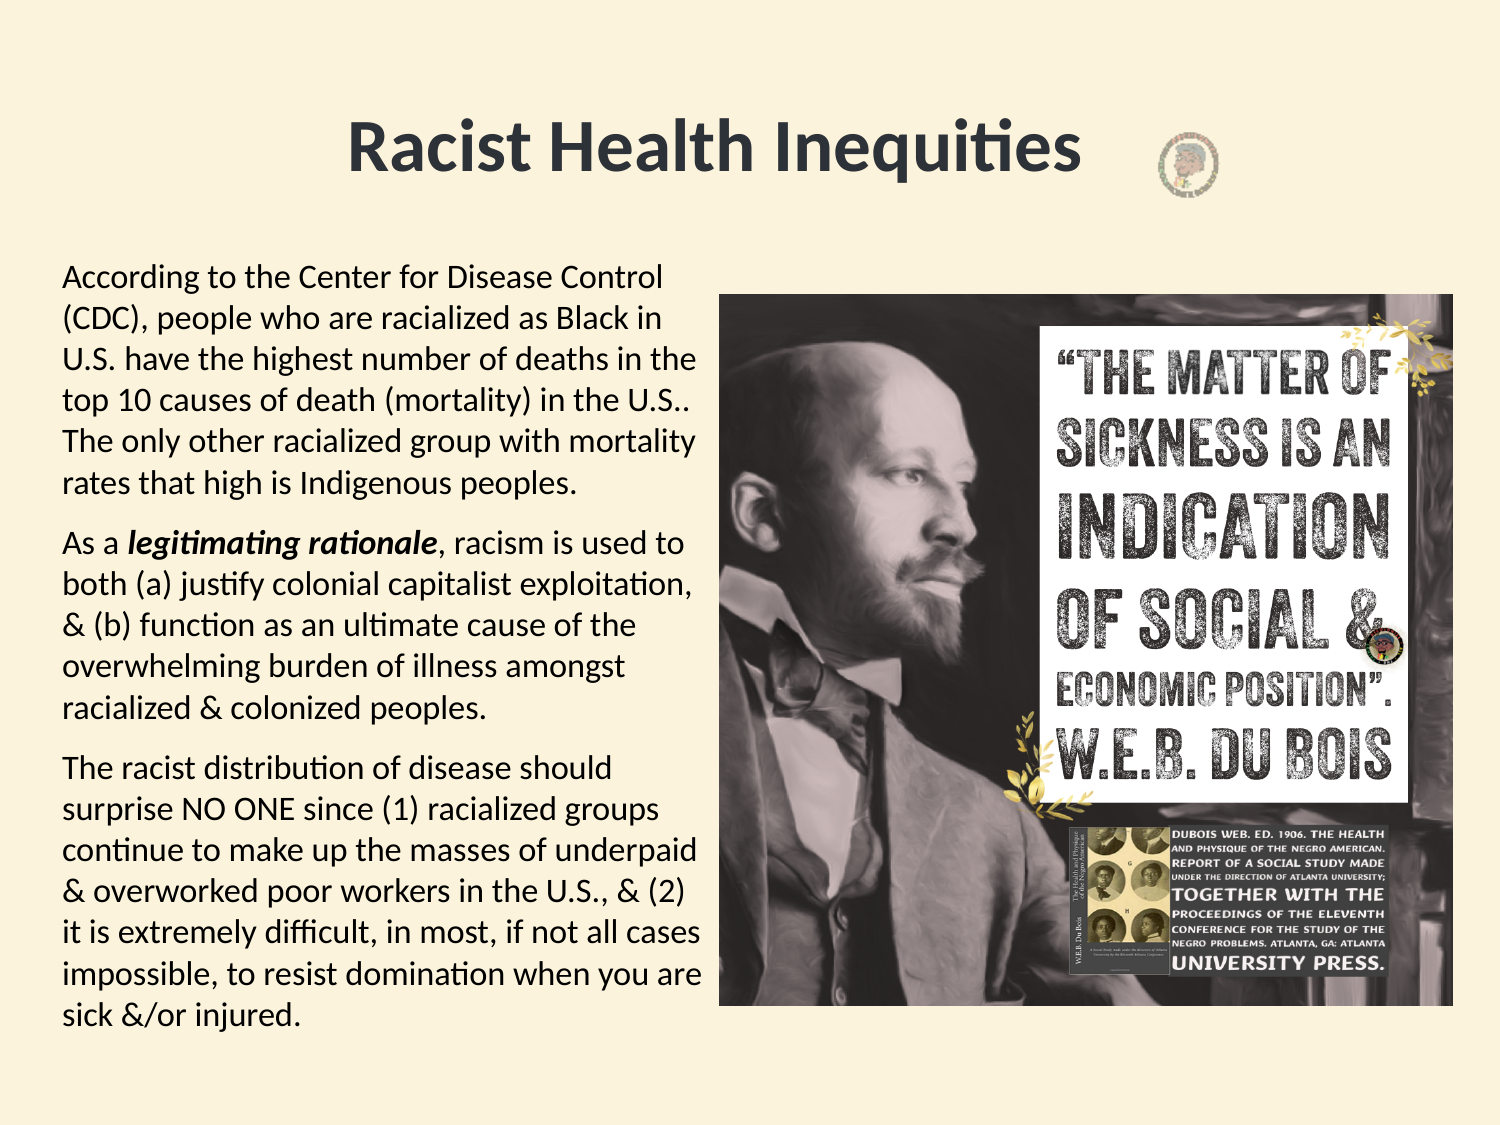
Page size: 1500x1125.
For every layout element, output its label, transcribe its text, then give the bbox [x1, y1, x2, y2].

text_box According to the Center for Disease Control (CDC), people who are racialized as Black in U.S. have the highest number of deaths in the top 10 causes of death (mortality) in the U.S.. The only other racialized group with mortality rates that high is Indigenous peoples. As a legitimating rationale, racism is used to both (a) justify colonial capitalist exploitation, & (b) function as an ultimate cause of the overwhelming burden of illness amongst racialized & colonized peoples. The racist distribution of disease should surprise NO ONE since (1) racialized groups continue to make up the masses of underpaid & overworked poor workers in the U.S., & (2) it is extremely difficult, in most, if not all cases impossible, to resist domination when you are sick &/or injured. [47, 246, 720, 1041]
picture [1158, 131, 1220, 199]
picture [718, 293, 1453, 1006]
title Racist Health Inequities [332, 59, 1213, 223]
